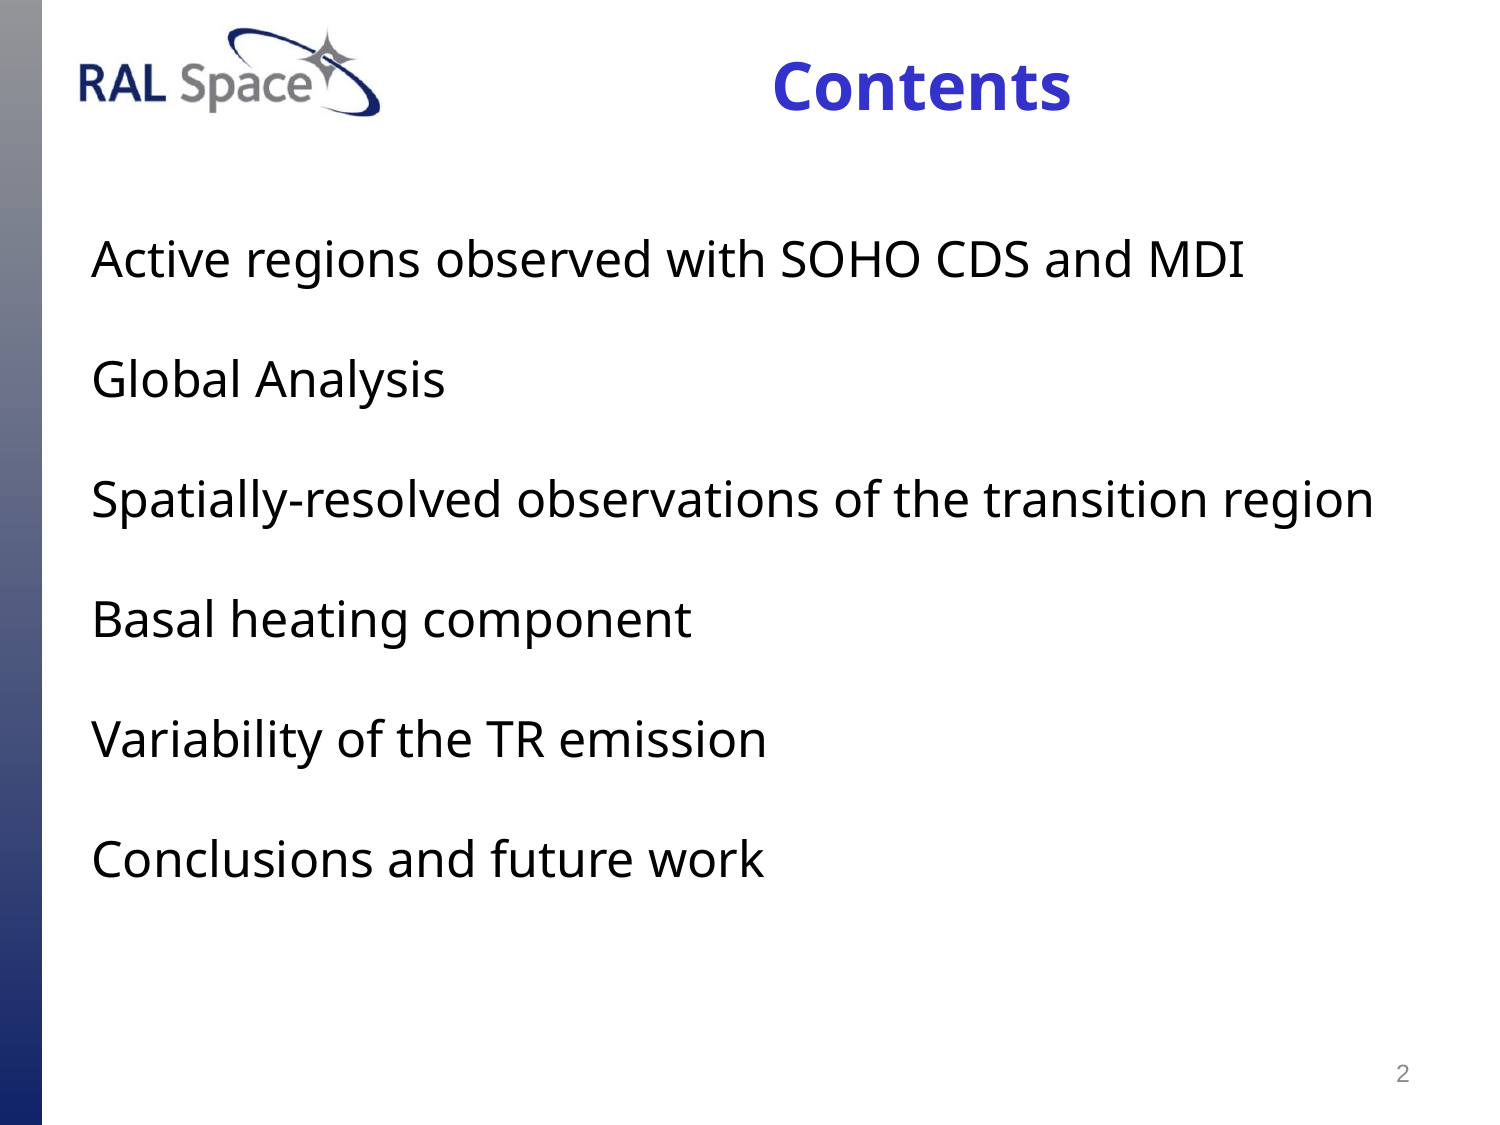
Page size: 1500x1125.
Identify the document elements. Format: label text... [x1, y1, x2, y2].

slide_number 2 [1074, 1042, 1425, 1103]
picture [76, 23, 384, 121]
text_box Active regions observed with SOHO CDS and MDI Global Analysis Spatially-resolved observations of the transition region Basal heating component Variability of the TR emission Conclusions and future work [76, 219, 1447, 895]
title Contents [418, 41, 1426, 126]
